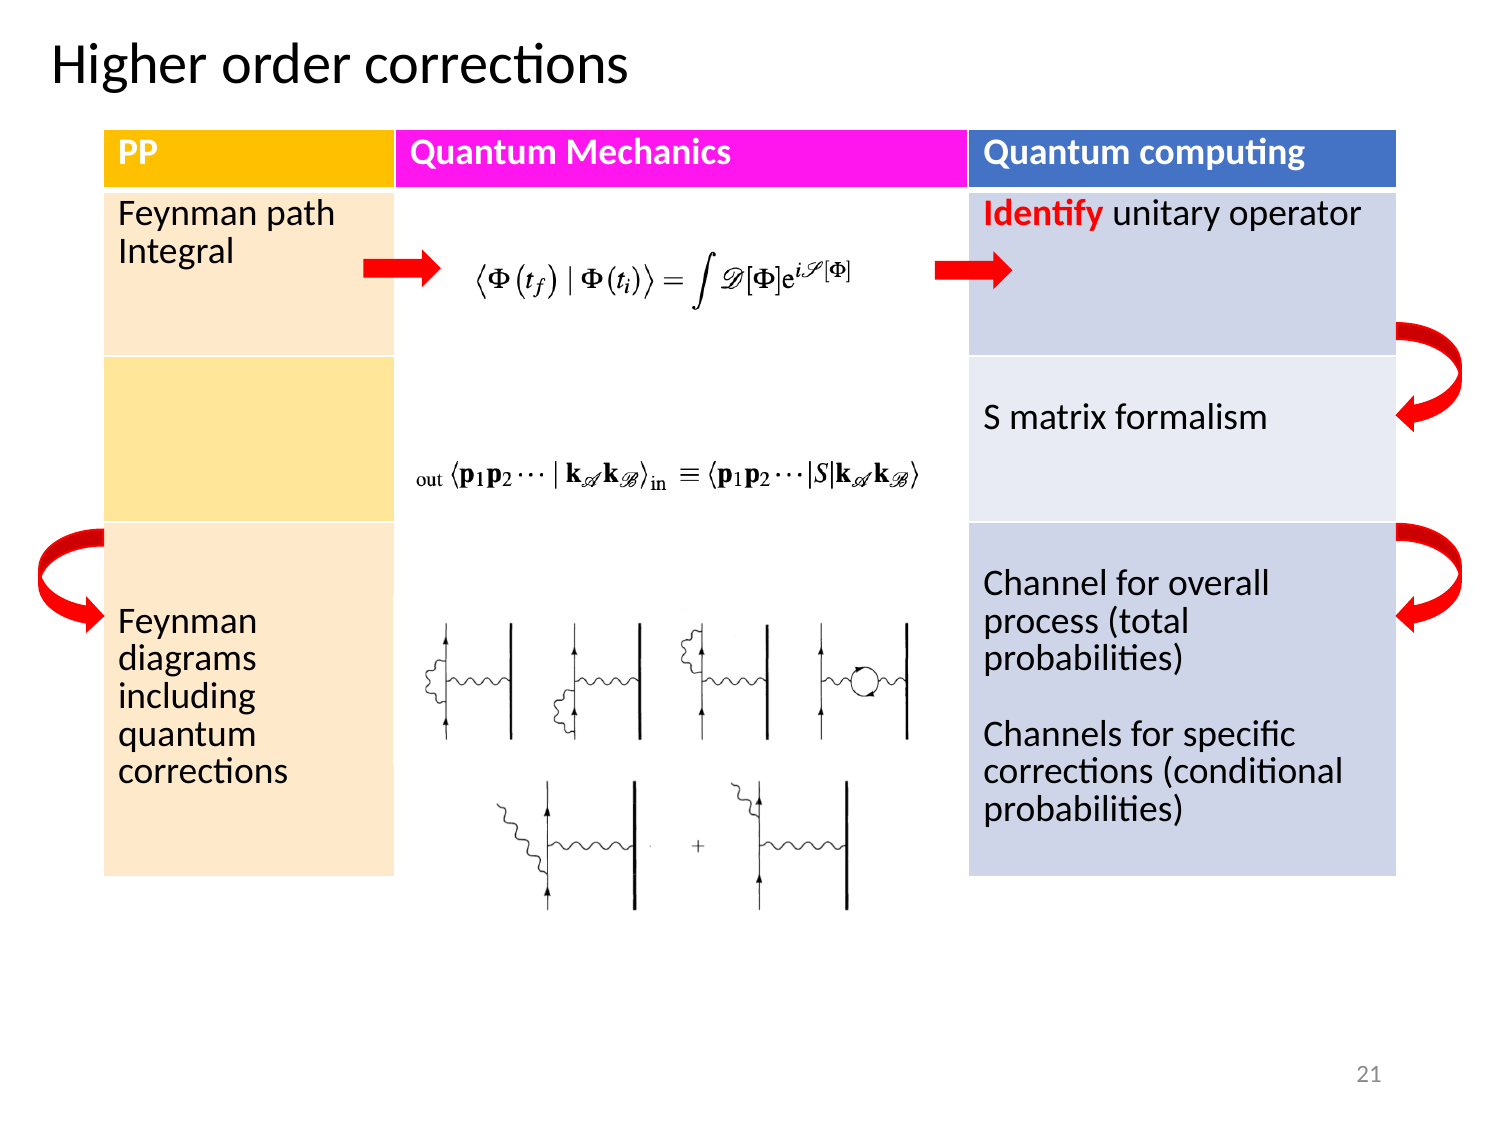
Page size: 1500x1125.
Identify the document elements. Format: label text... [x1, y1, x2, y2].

picture [393, 594, 931, 930]
table_header PP [104, 130, 394, 187]
table_cell Identify unitary operator [969, 193, 1396, 355]
table_cell [396, 193, 967, 355]
table_header Quantum Mechanics [396, 130, 967, 187]
table_cell Feynman diagrams including quantum corrections [104, 523, 394, 876]
picture [452, 230, 872, 339]
table_cell [396, 523, 967, 876]
text_box [934, 251, 1013, 290]
table_header Quantum computing [969, 130, 1396, 187]
text_box [38, 528, 105, 634]
slide_number 20 [1059, 1042, 1397, 1103]
text_box [363, 249, 441, 288]
text_box [1395, 522, 1462, 633]
table_cell S matrix formalism [969, 357, 1396, 521]
text_box [1395, 322, 1462, 433]
table_cell Feynman path Integral [104, 193, 394, 355]
text_box Higher order corrections [36, 18, 659, 103]
picture [401, 438, 936, 511]
table_cell [104, 357, 394, 521]
table_cell Channel for overall process (total probabilities) Channels for specific corrections (conditional probabilities) [969, 523, 1396, 876]
table_cell [396, 357, 967, 521]
